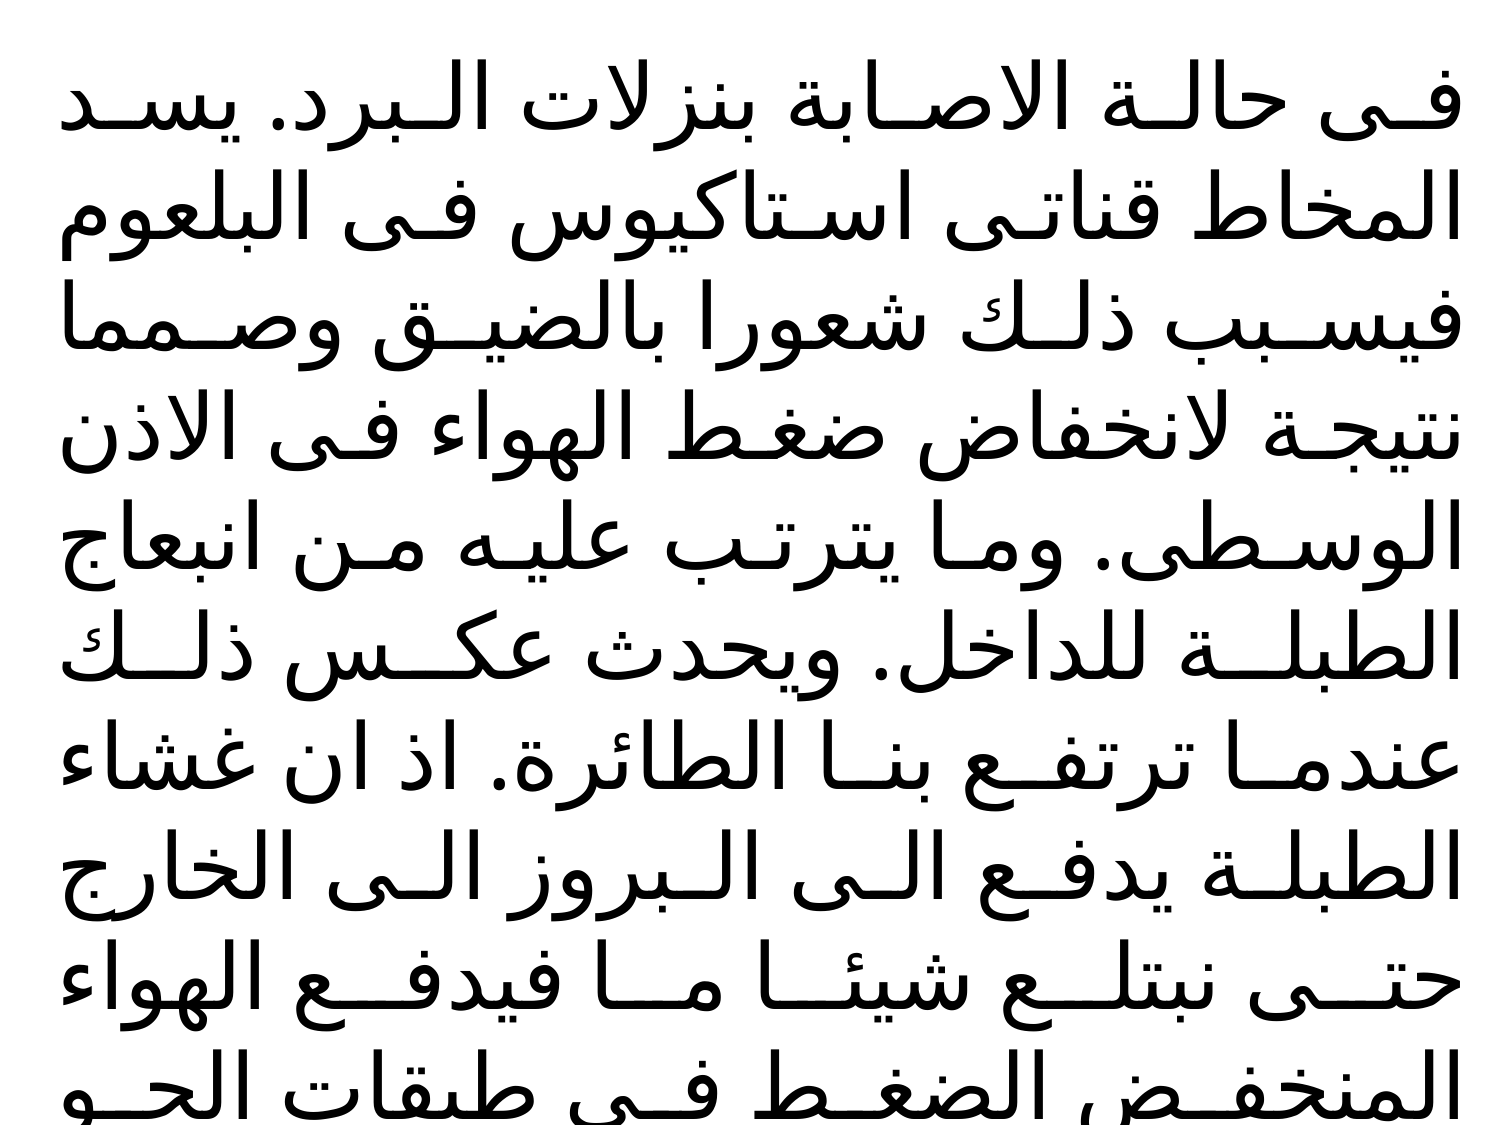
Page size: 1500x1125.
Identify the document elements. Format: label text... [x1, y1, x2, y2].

text_box فى حالة الاصابة بنزلات البرد. يسد المخاط قناتى استاكيوس فى البلعوم فيسبب ذلك شعورا بالضيق وصمما نتيجة لانخفاض ضغط الهواء فى الاذن الوسطى. وما يترتب عليه من انبعاج الطبلة للداخل. ويحدث عكس ذلك عندما ترتفع بنا الطائرة. اذ ان غشاء الطبلة يدفع الى البروز الى الخارج حتى نبتلع شيئا ما فيدفع الهواء المنخفض الضغط فى طبقات الجو العليا ليدخل الى الاذن الوسطى. لذلك تقدم المضيفات بعض الحلوى واللبان. [41, 30, 1483, 1125]
